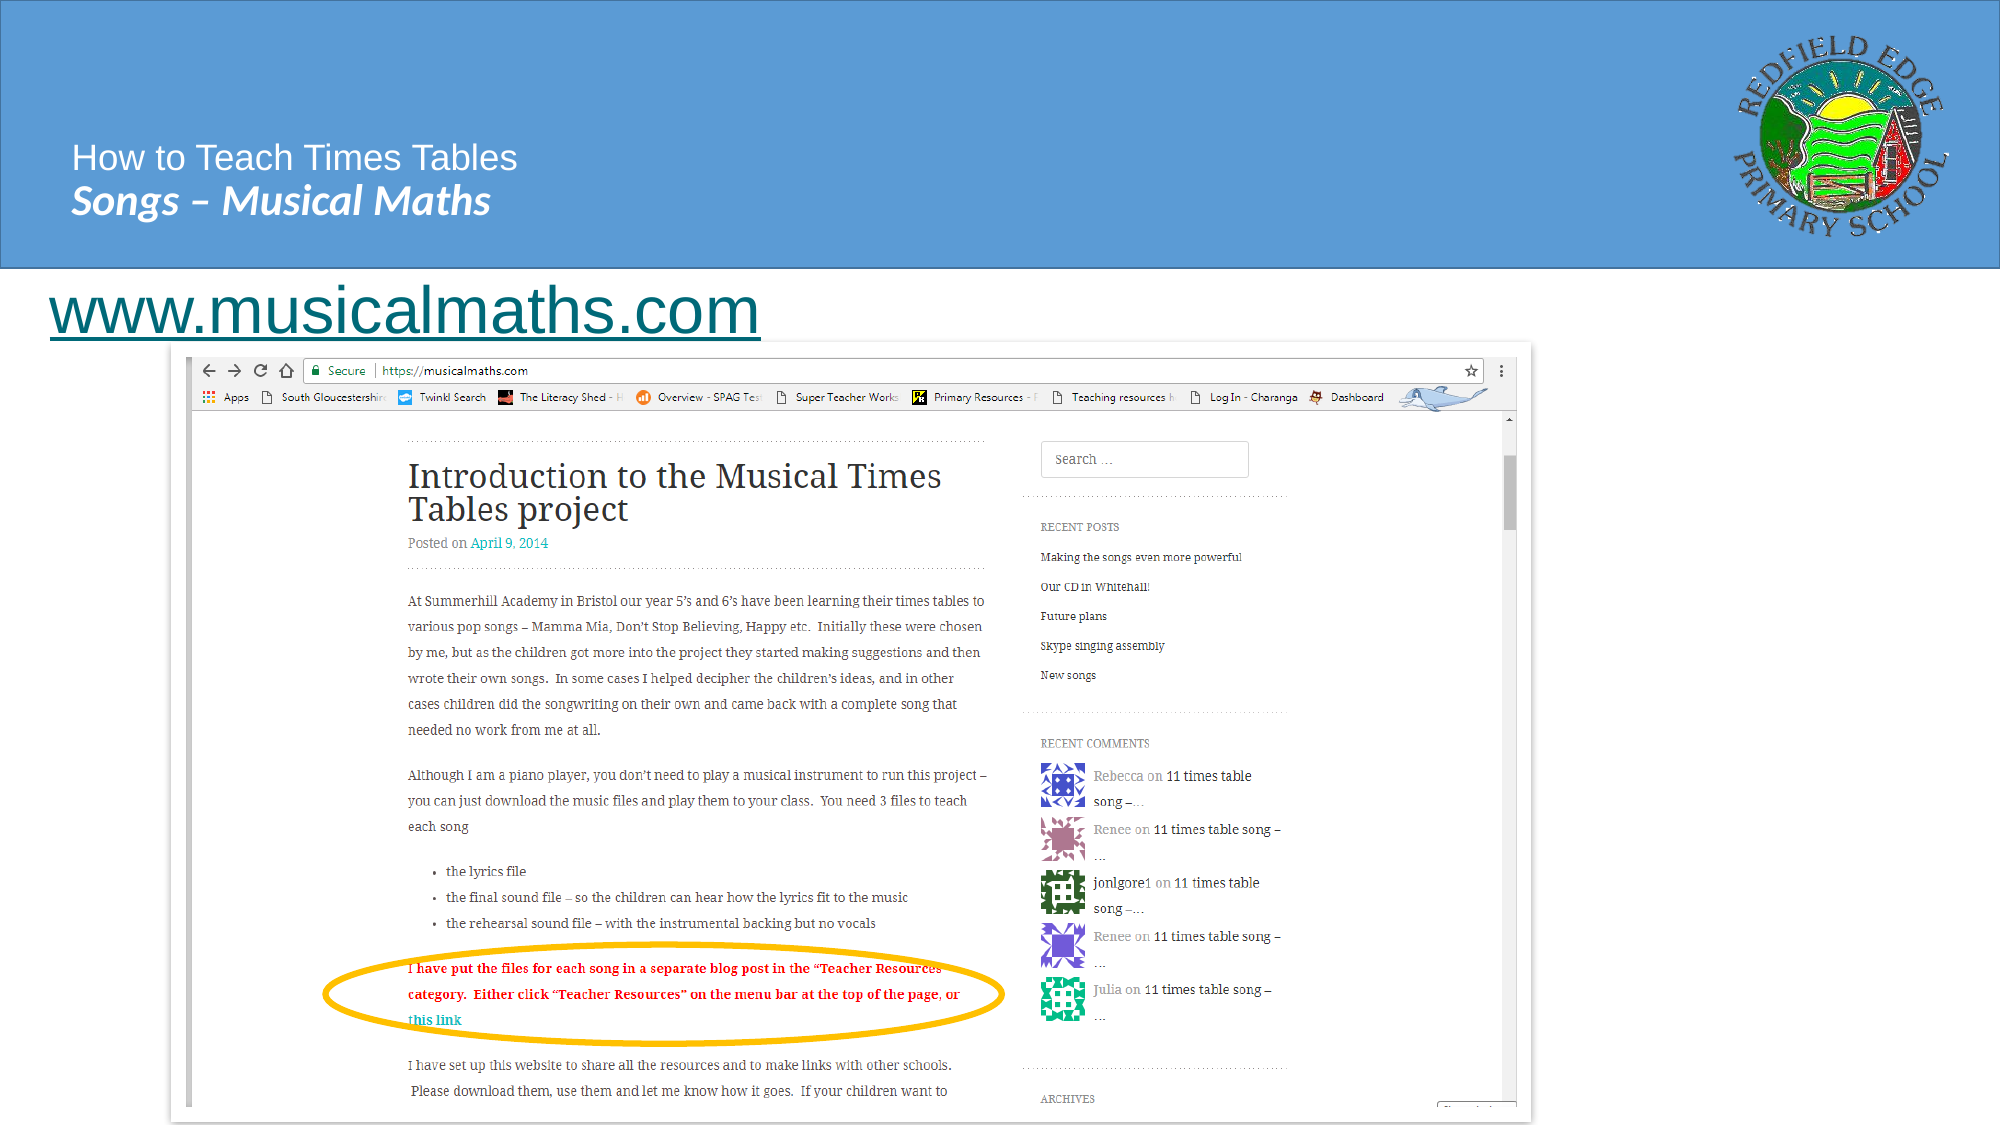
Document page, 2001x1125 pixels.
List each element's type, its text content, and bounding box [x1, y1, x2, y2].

picture [1733, 29, 1949, 239]
text_box [0, 0, 2000, 269]
title How to Teach Times Tables Songs – Musical Maths [56, 129, 1451, 268]
picture [185, 356, 1517, 1108]
list www.musicalmaths.com [34, 268, 1760, 961]
